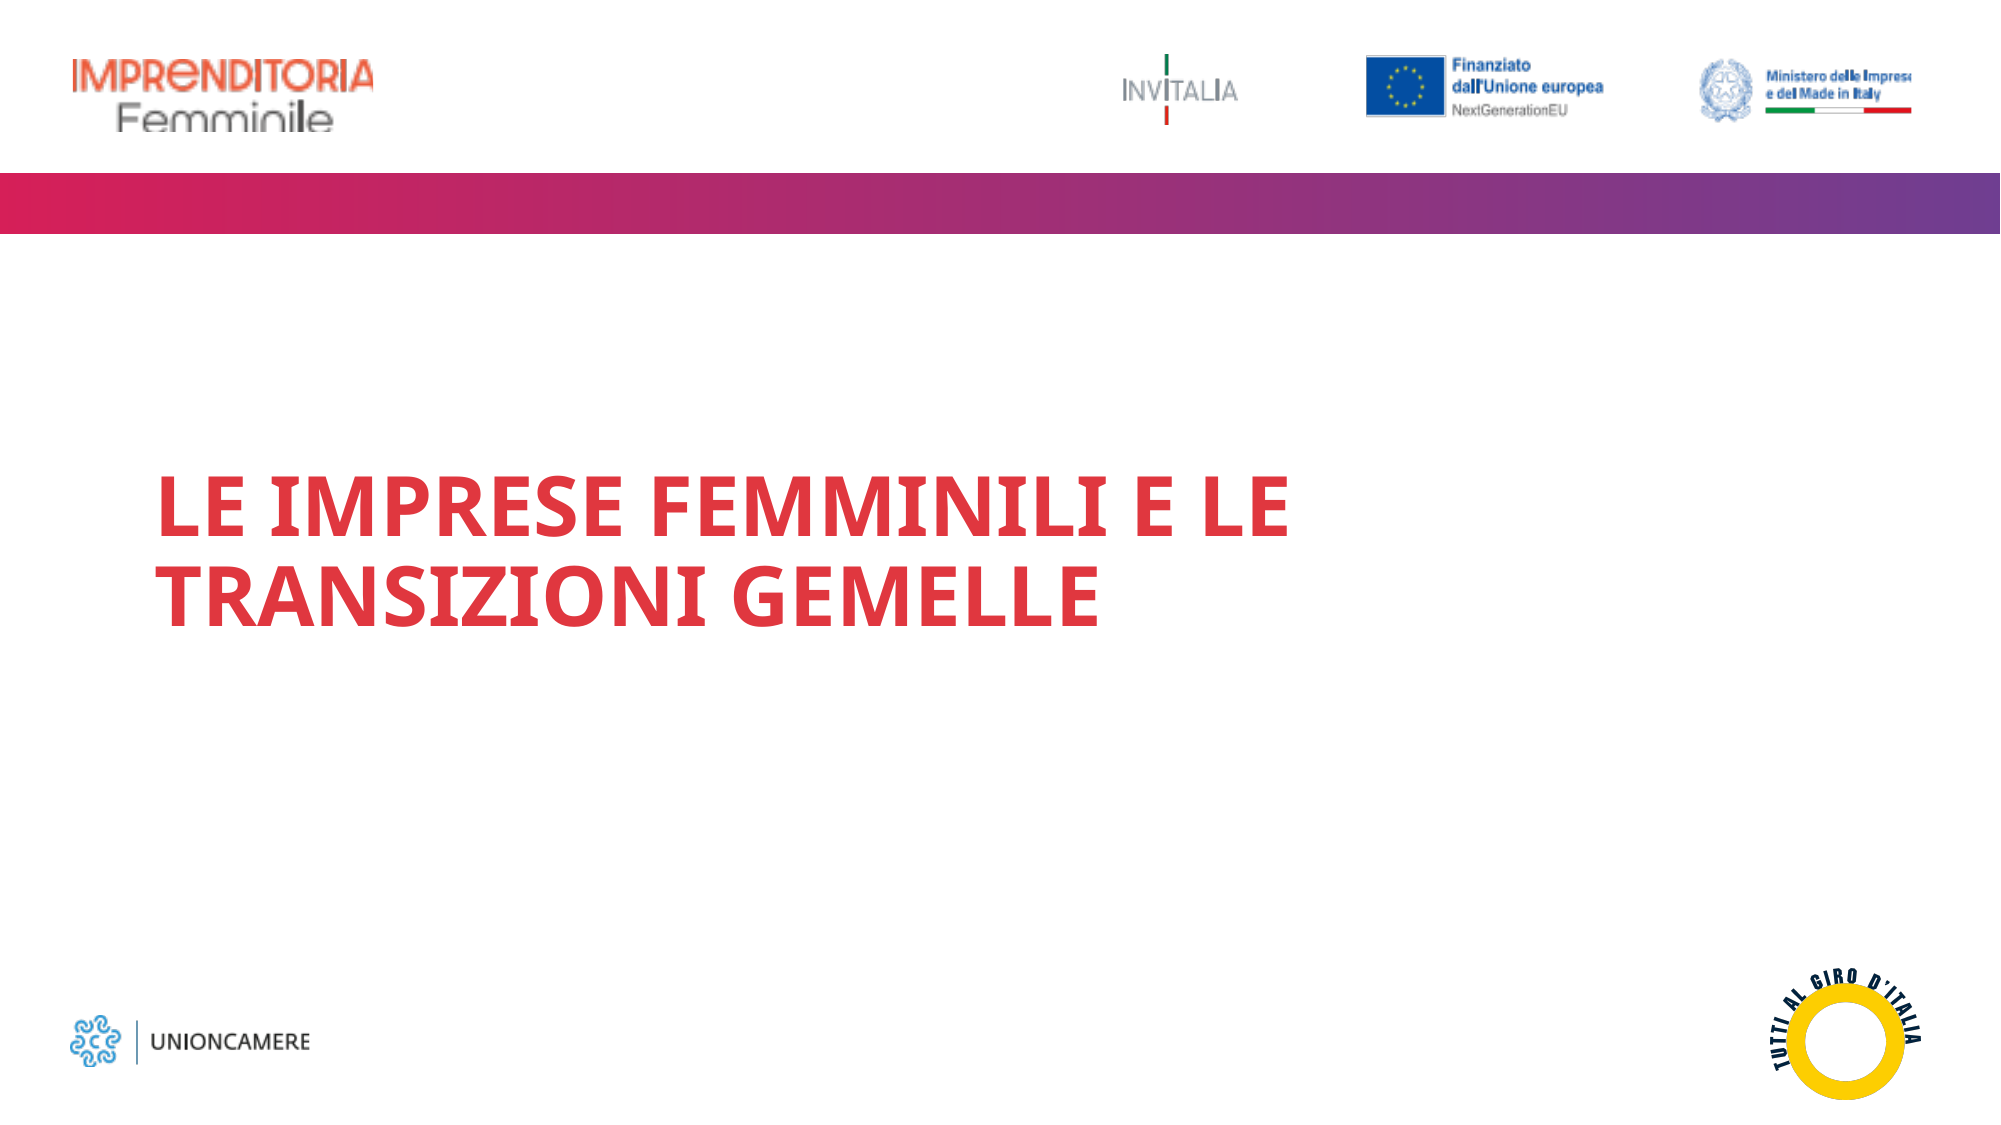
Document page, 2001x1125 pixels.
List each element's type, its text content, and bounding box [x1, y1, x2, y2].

title LE IMPRESE FEMMINILI E LE TRANSIZIONI GEMELLE [139, 370, 1640, 653]
picture [1770, 968, 1921, 1100]
table_cell 3,1 [187, 174, 191, 234]
